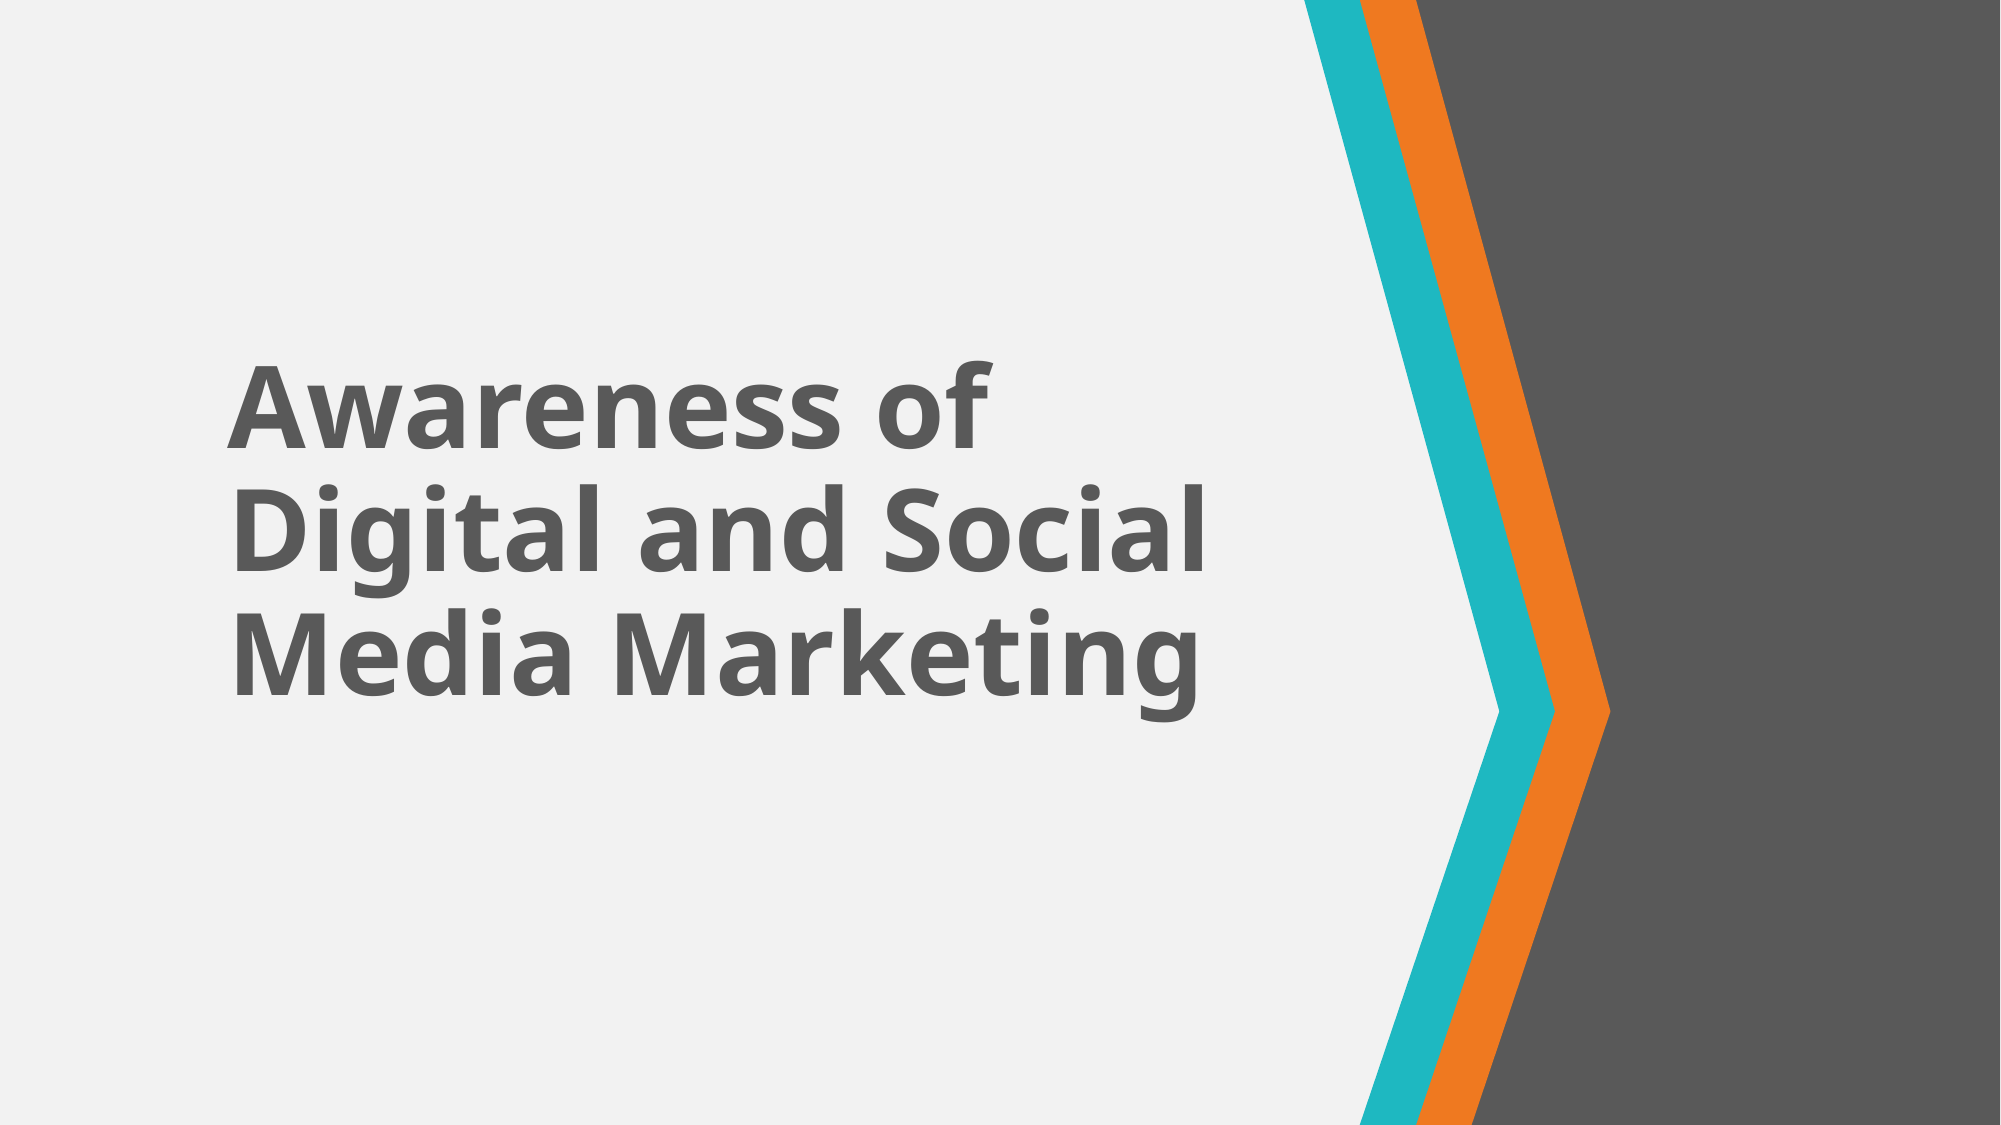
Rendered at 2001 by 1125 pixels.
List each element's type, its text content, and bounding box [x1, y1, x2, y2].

title Awareness of Digital and Social Media Marketing [212, 307, 1263, 728]
